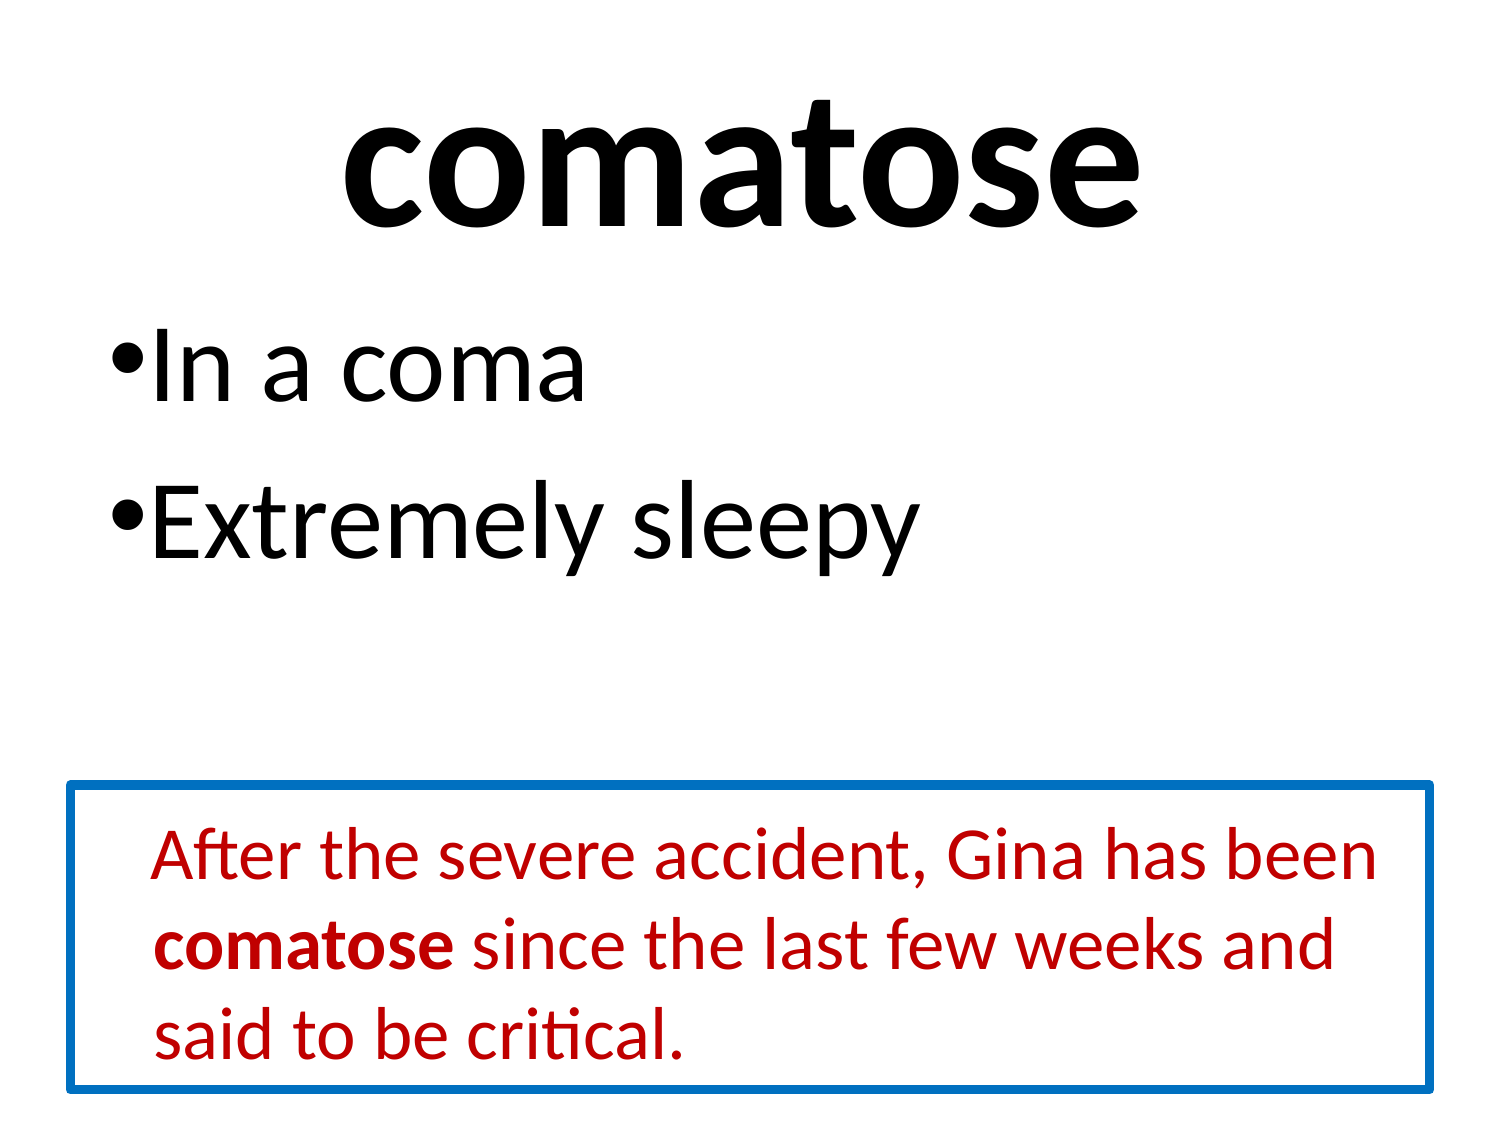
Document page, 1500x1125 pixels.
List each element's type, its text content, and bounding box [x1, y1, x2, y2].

list After the severe accident, Gina has been comatose since the last few weeks and said to be critical. [82, 796, 1418, 1067]
title comatose [93, 46, 1393, 247]
subtitle In a coma Extremely sleepy [93, 281, 1407, 668]
